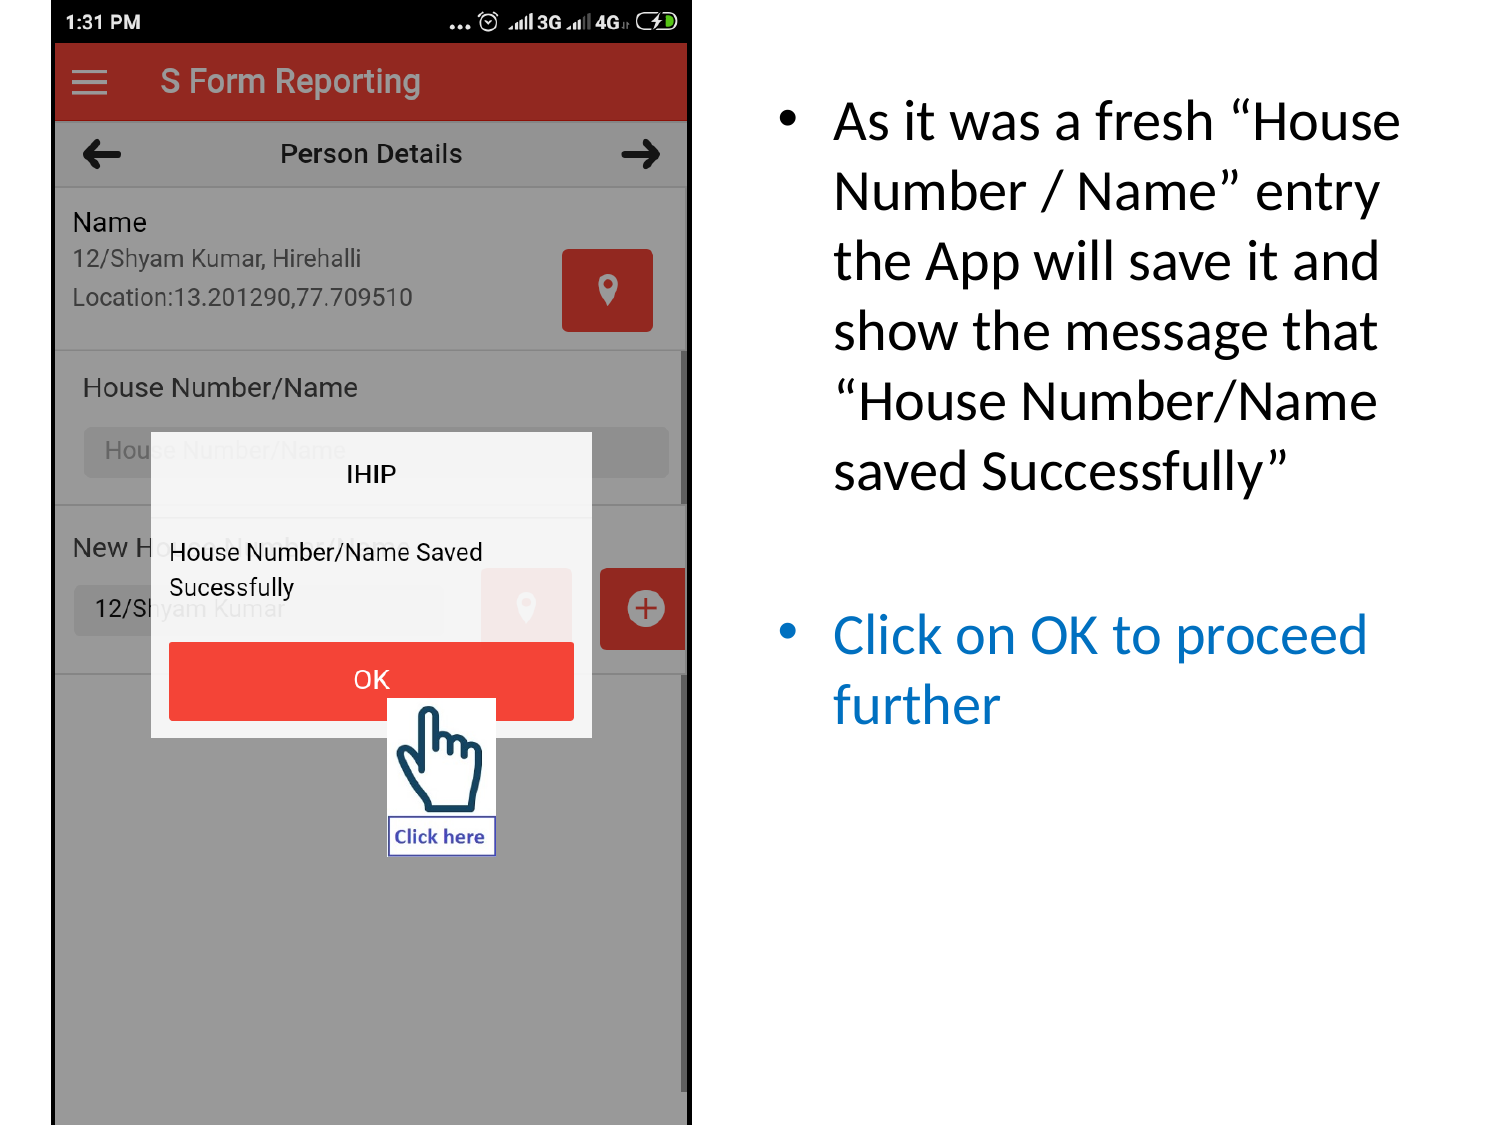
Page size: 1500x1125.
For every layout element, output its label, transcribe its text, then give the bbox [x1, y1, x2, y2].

picture [54, 0, 688, 1125]
list As it was a fresh “House Number / Name” entry the App will save it and show the message that “House Number/Name saved Successfully” Click on OK to proceed further [762, 75, 1425, 1005]
